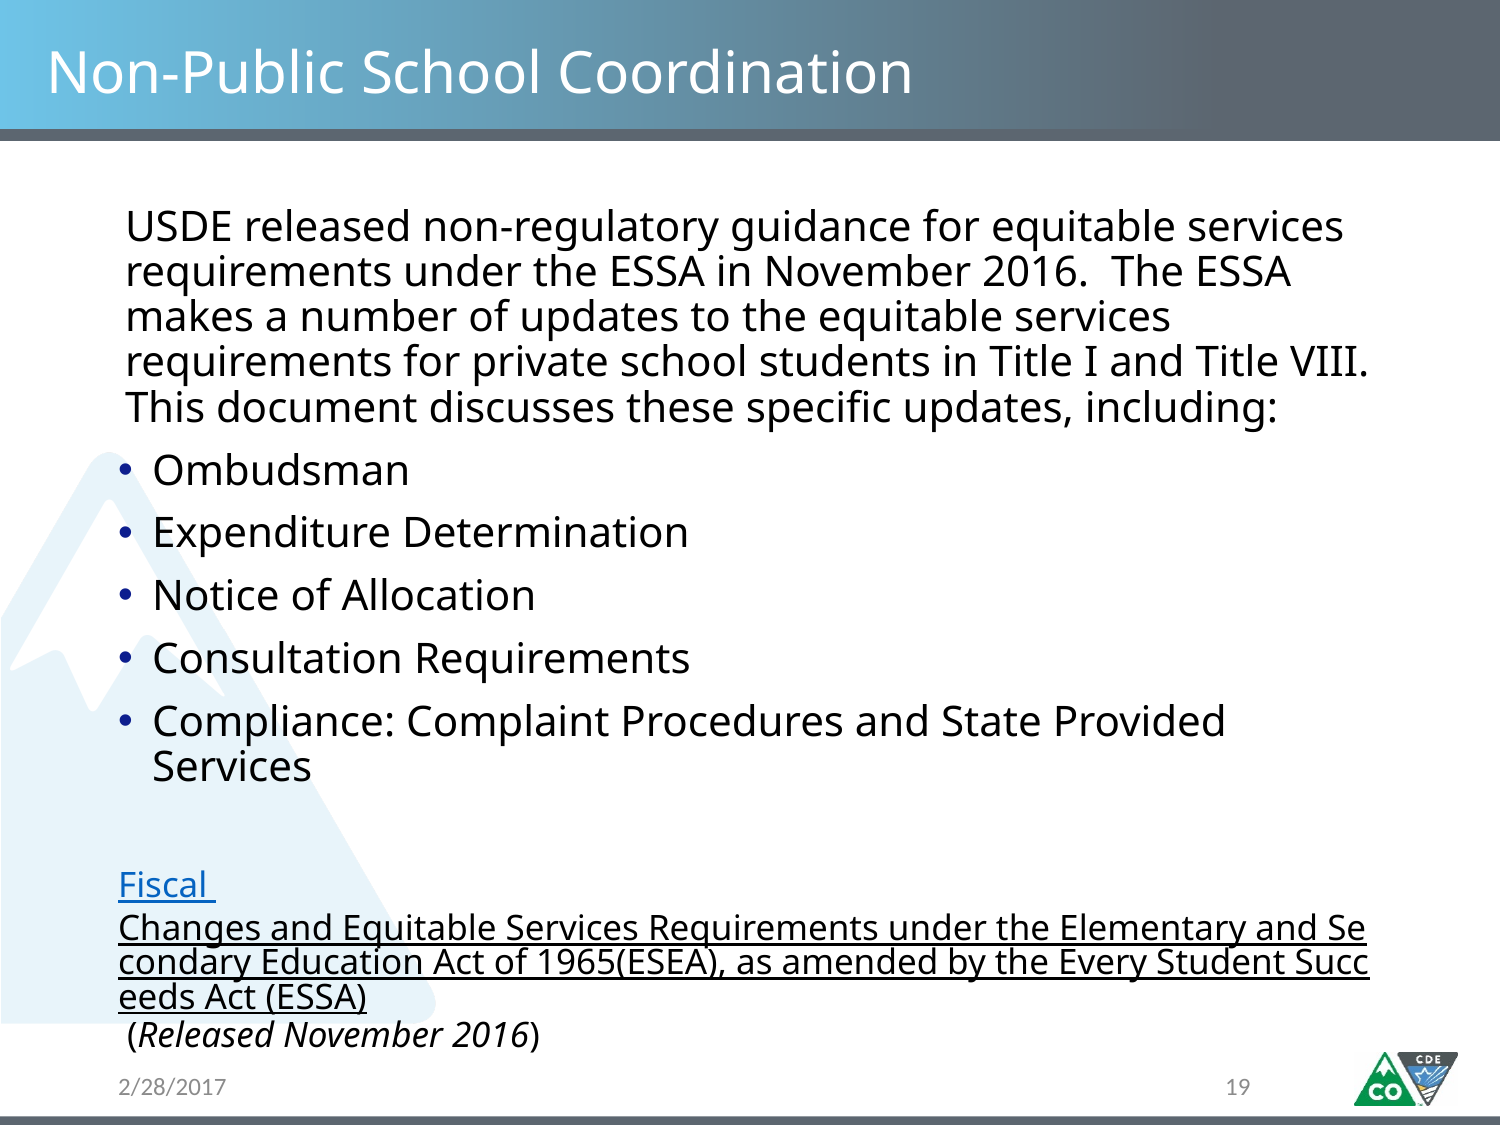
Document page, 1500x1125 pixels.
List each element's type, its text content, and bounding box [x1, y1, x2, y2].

picture [1, 437, 445, 1042]
picture [1354, 1052, 1458, 1106]
title Non-Public School Coordination [31, 31, 1326, 117]
list USDE released non-regulatory guidance for equitable services requirements under the ESSA in November 2016. The ESSA makes a number of updates to the equitable services requirements for private school students in Title I and Title VIII. This document discusses these specific updates, including: Ombudsman Expenditure Determination Notice of Allocation Consultation Requirements Compliance: Complaint Procedures and State Provided Services Fiscal Changes and Equitable Services Requirements under the Elementary and Secondary Education Act of 1965(ESEA), as amended by the Every Student Succeeds Act (ESSA) (Released November 2016) [103, 197, 1397, 1024]
